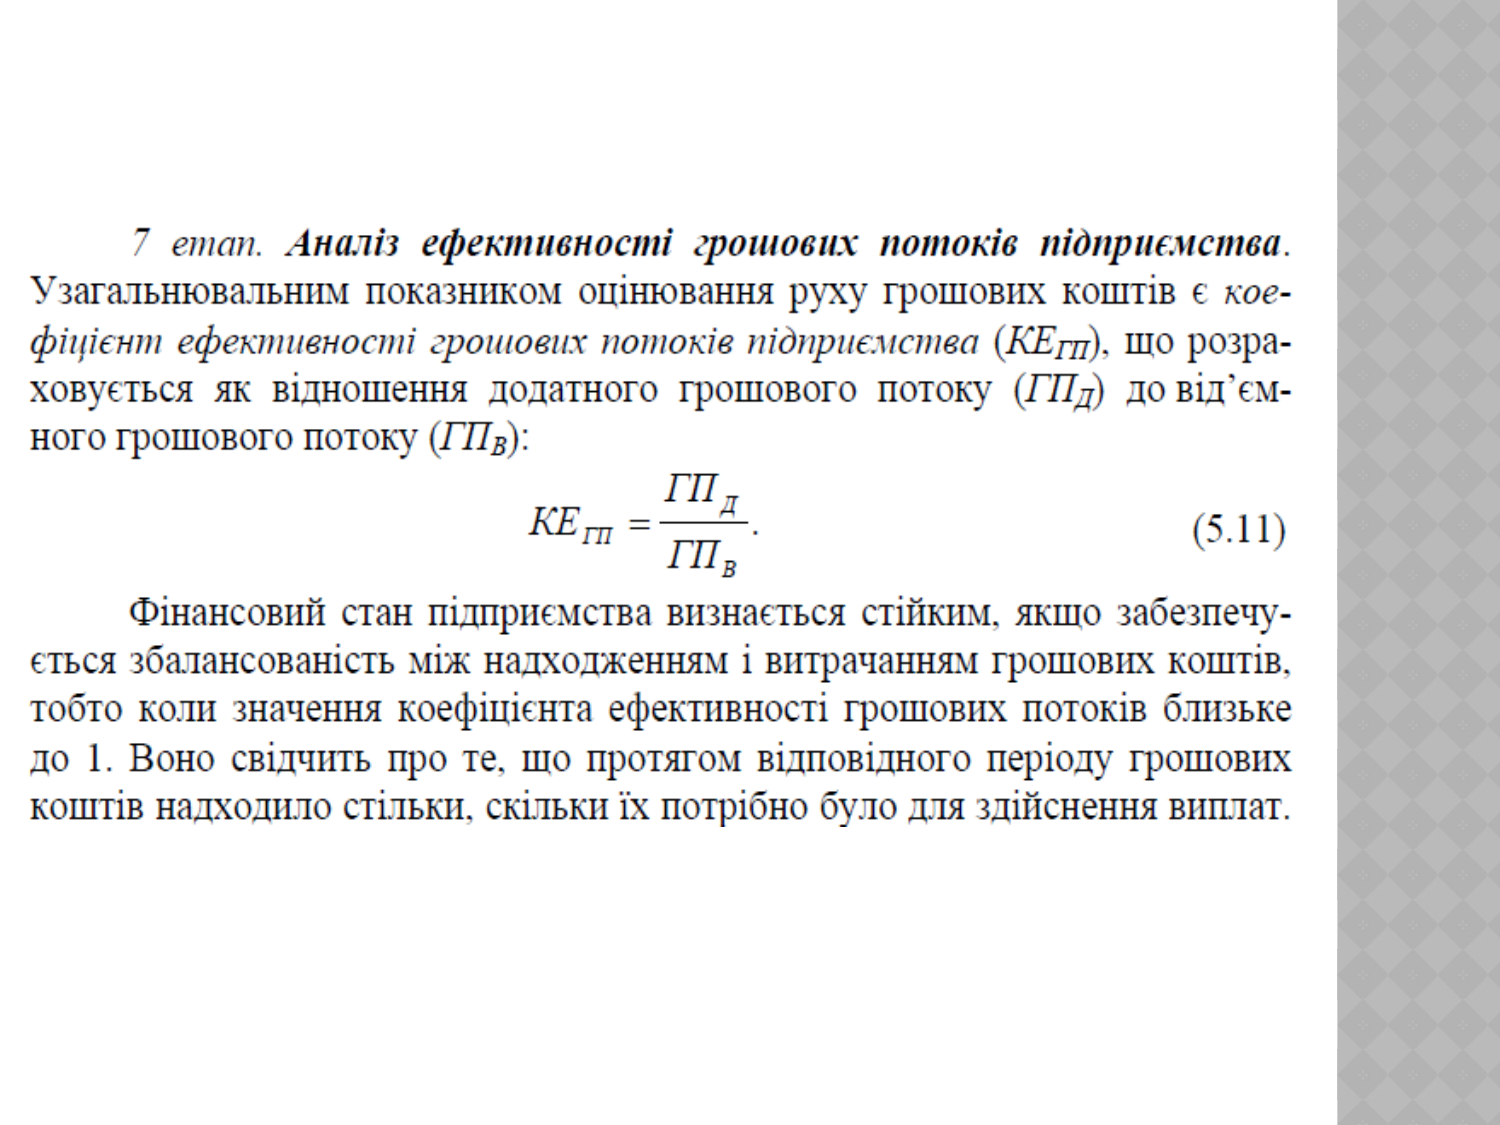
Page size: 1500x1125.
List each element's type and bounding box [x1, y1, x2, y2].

picture [0, 210, 1302, 827]
